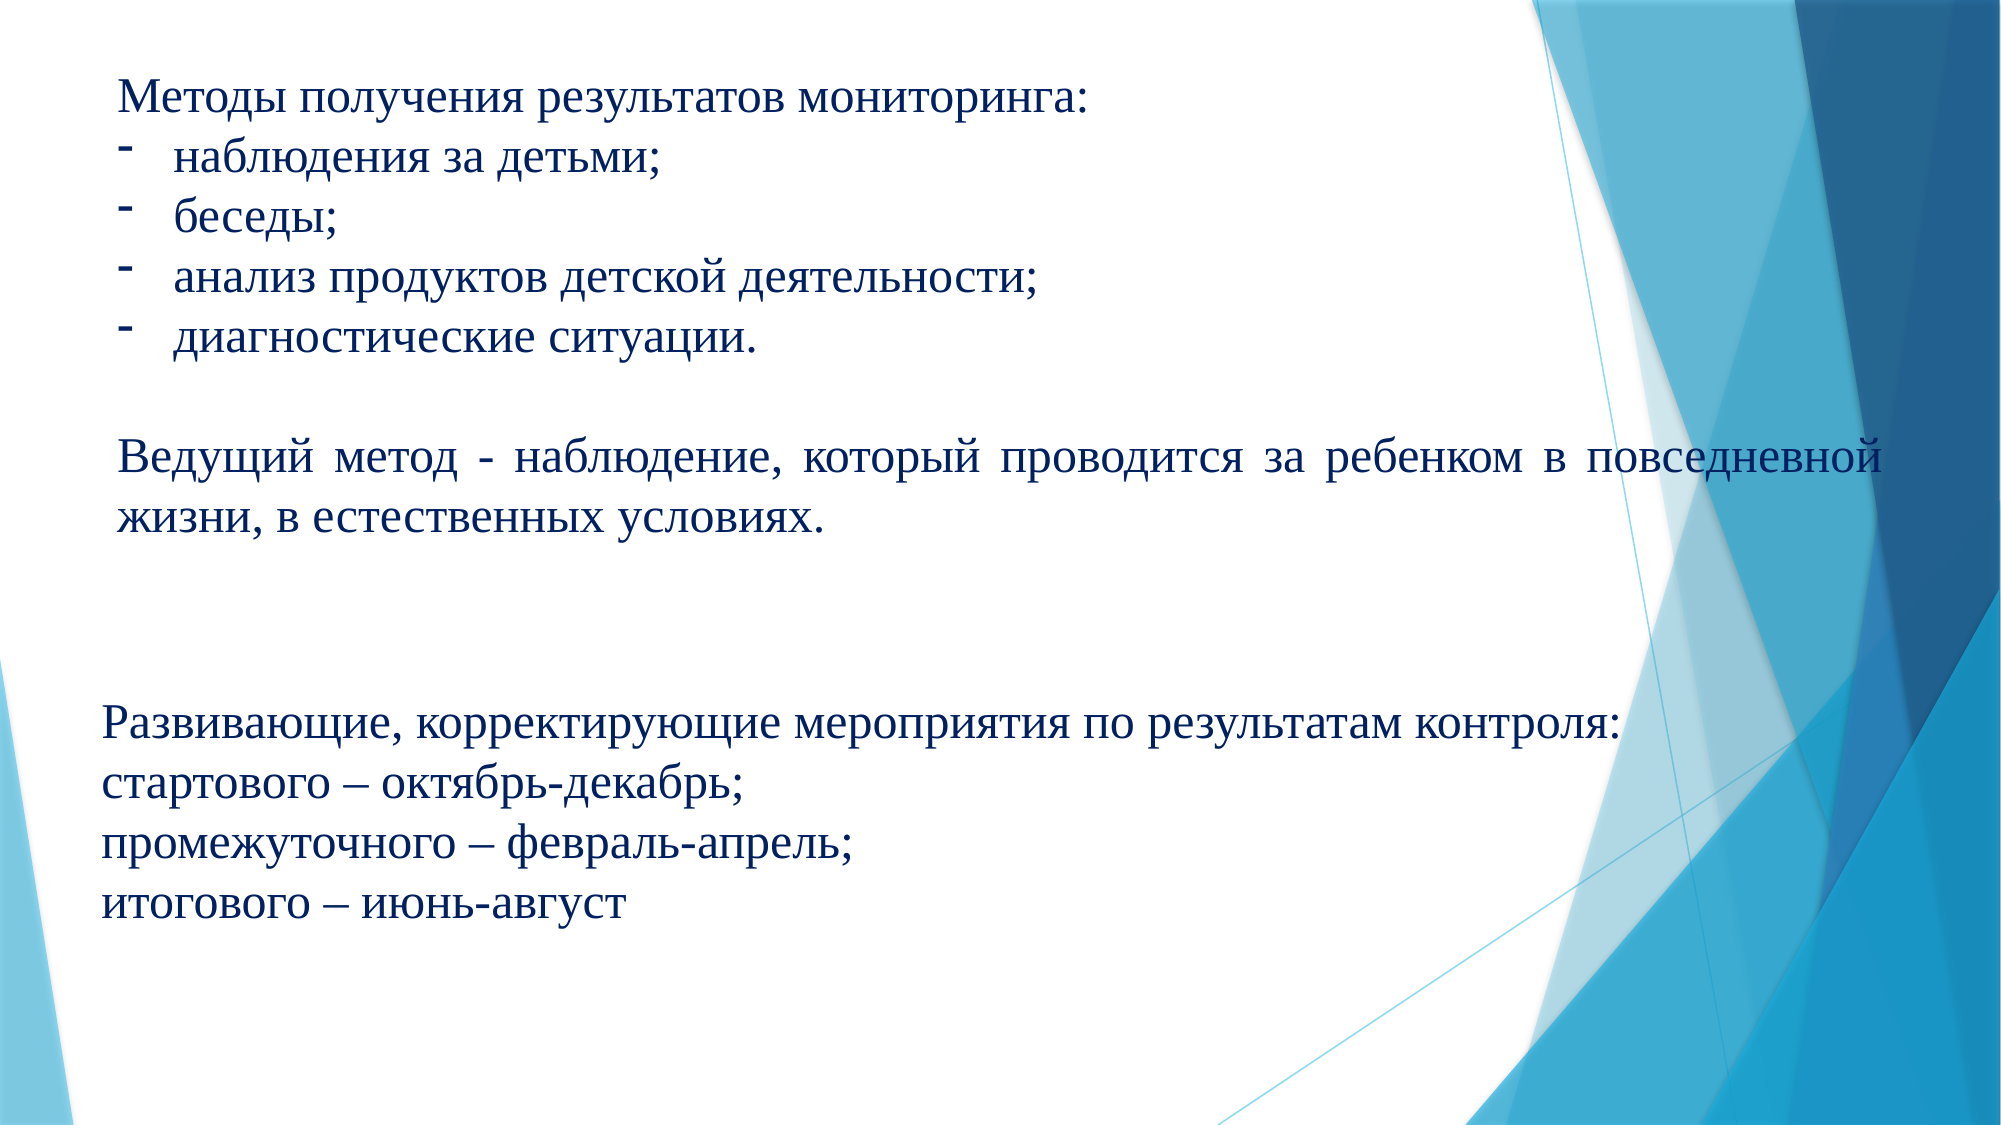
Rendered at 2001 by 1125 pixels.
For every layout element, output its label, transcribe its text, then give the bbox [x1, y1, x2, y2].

text_box Методы получения результатов мониторинга: наблюдения за детьми; беседы; анализ продуктов детской деятельности; диагностические ситуации. Ведущий метод - наблюдение, который проводится за ребенком в повседневной жизни, в естественных условиях. [102, 54, 1898, 550]
text_box Развивающие, корректирующие мероприятия по результатам контроля: стартового – октябрь-декабрь; промежуточного – февраль-апрель; итогового – июнь-август [86, 680, 1898, 936]
